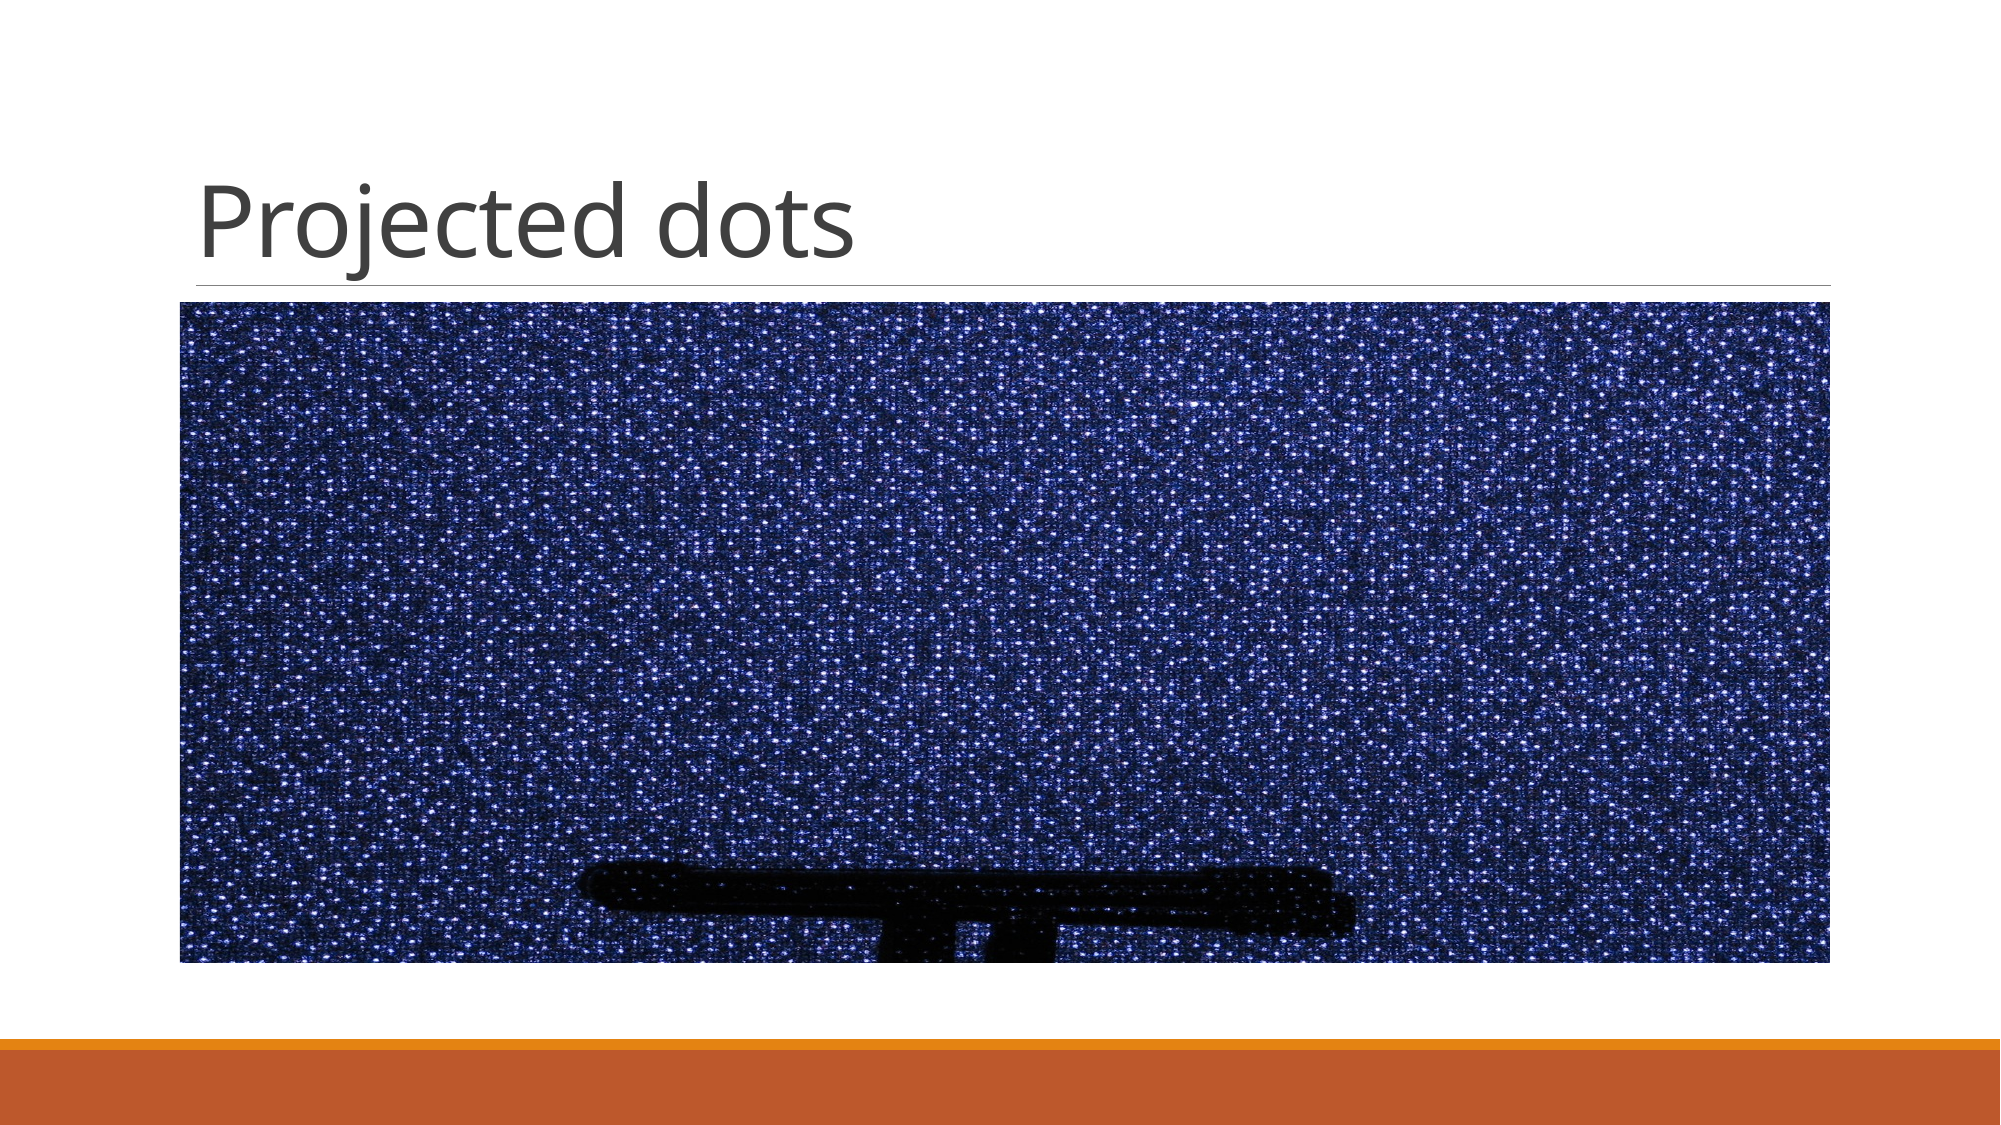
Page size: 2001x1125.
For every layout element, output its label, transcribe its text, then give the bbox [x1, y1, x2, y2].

title Projected dots [180, 47, 1830, 285]
text_box [179, 302, 1830, 963]
